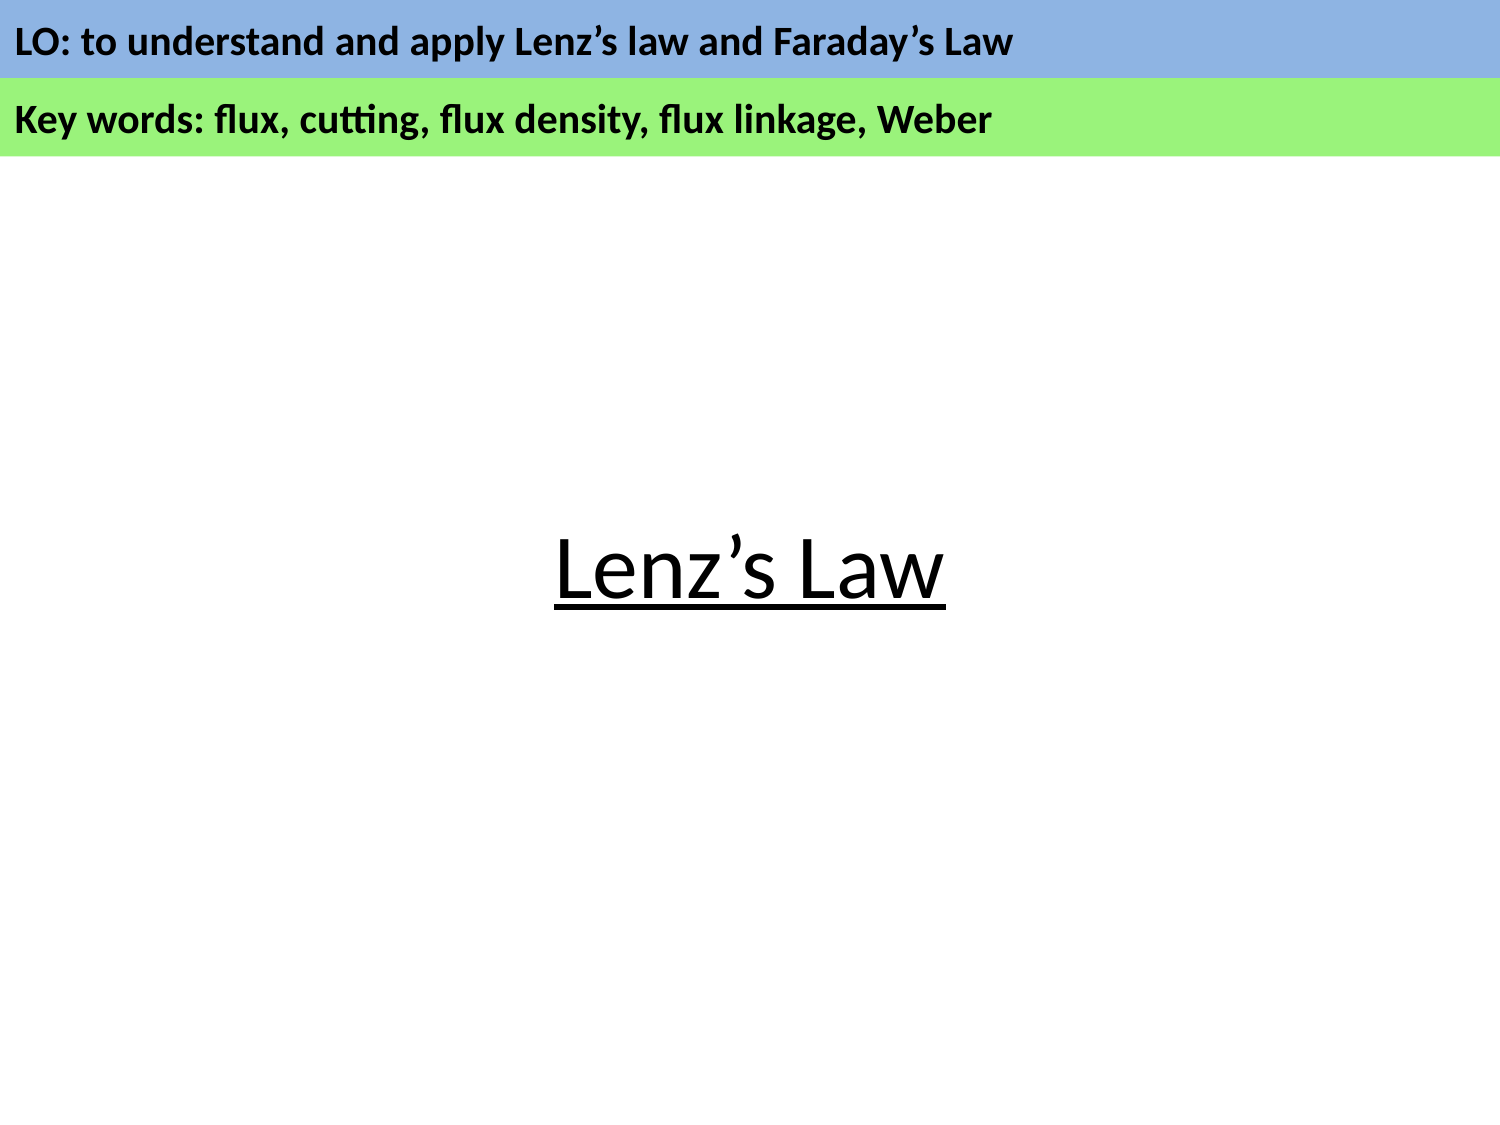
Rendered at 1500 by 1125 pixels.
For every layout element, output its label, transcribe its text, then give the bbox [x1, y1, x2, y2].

title Lenz’s Law [75, 468, 1425, 656]
